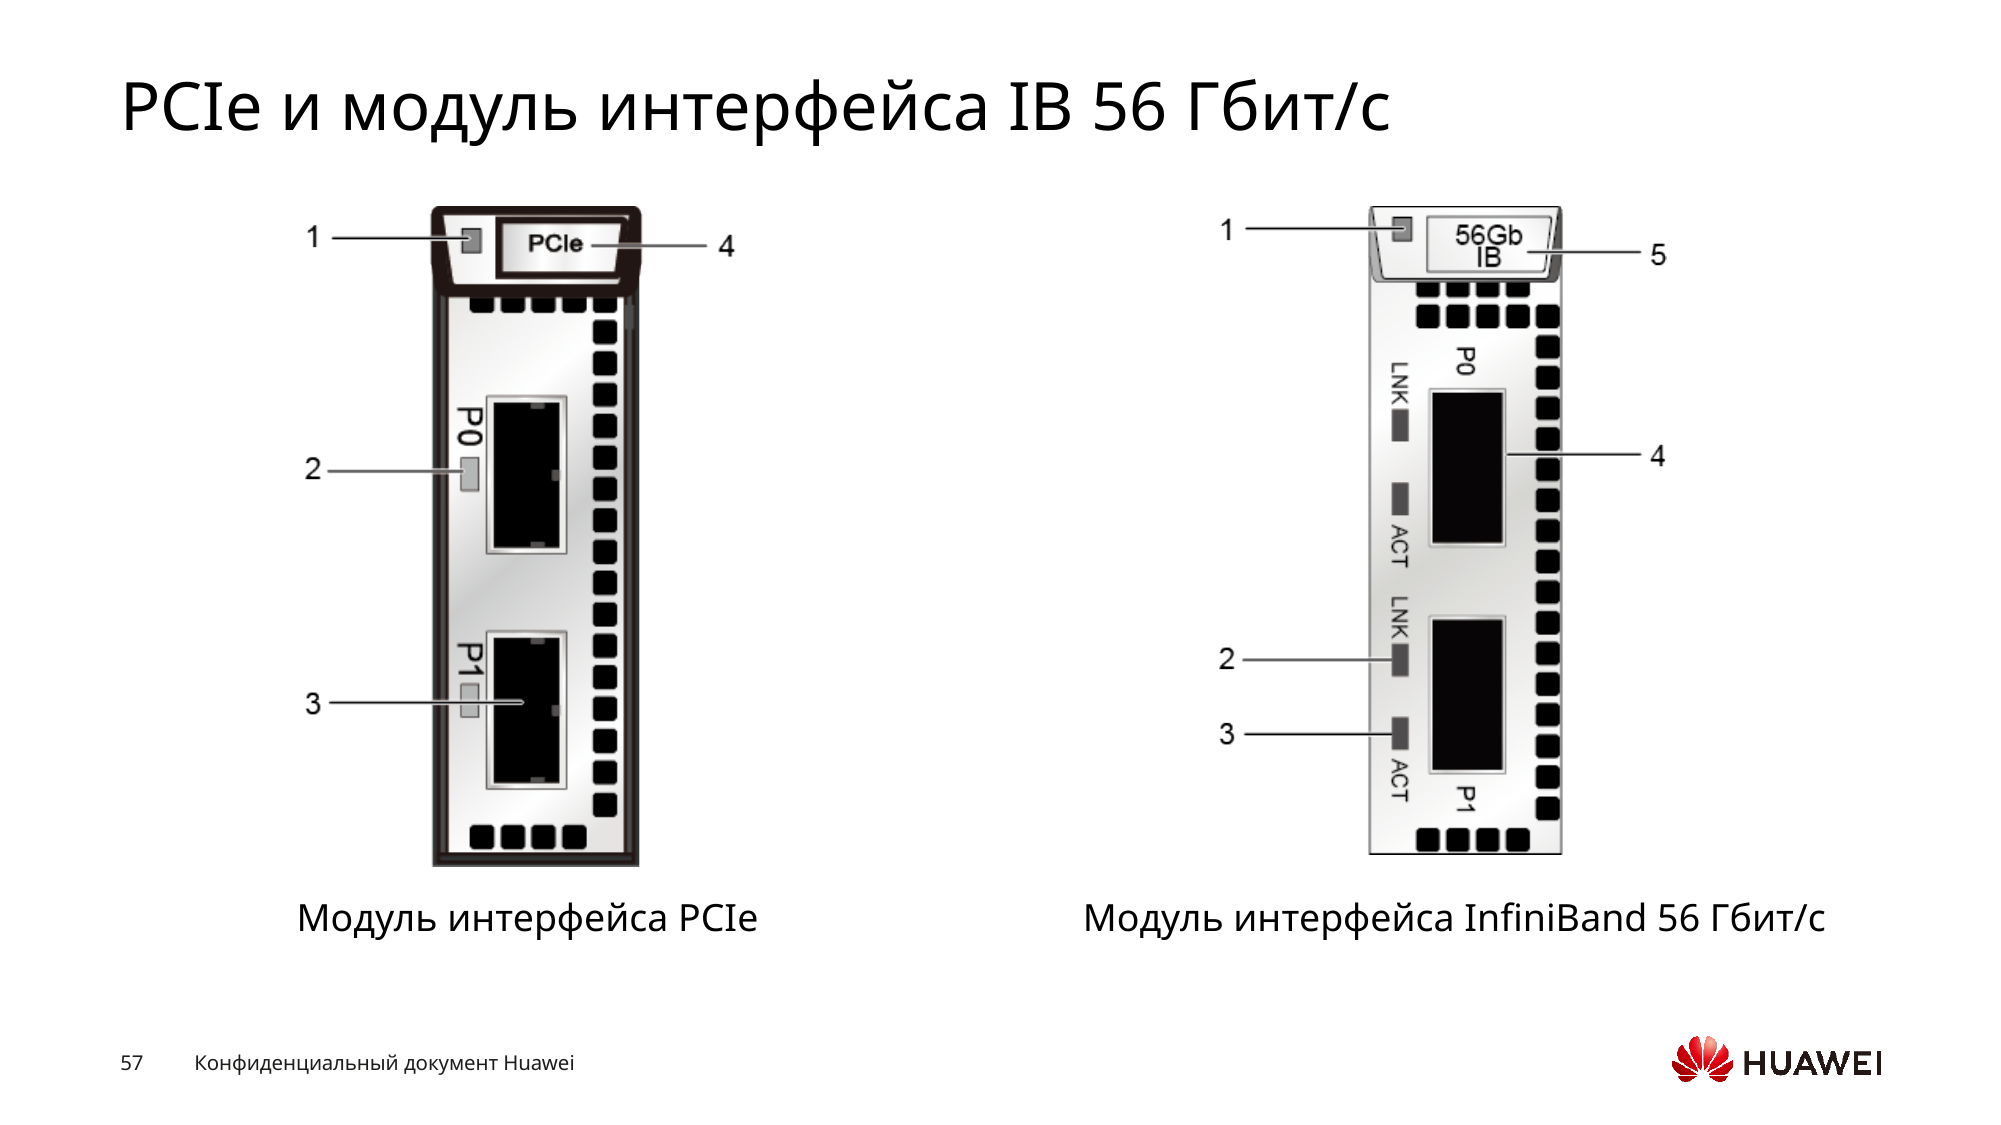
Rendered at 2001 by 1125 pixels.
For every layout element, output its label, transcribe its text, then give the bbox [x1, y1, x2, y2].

picture [1219, 206, 1667, 855]
text_box Модуль интерфейса InfiniBand 56 Гбит/с [1068, 886, 1855, 948]
text_box Модуль интерфейса PCIe [281, 886, 791, 948]
picture [305, 206, 736, 868]
picture [1672, 1036, 1881, 1082]
title PCIe и модуль интерфейса IB 56 Гбит/с [120, 73, 1880, 155]
